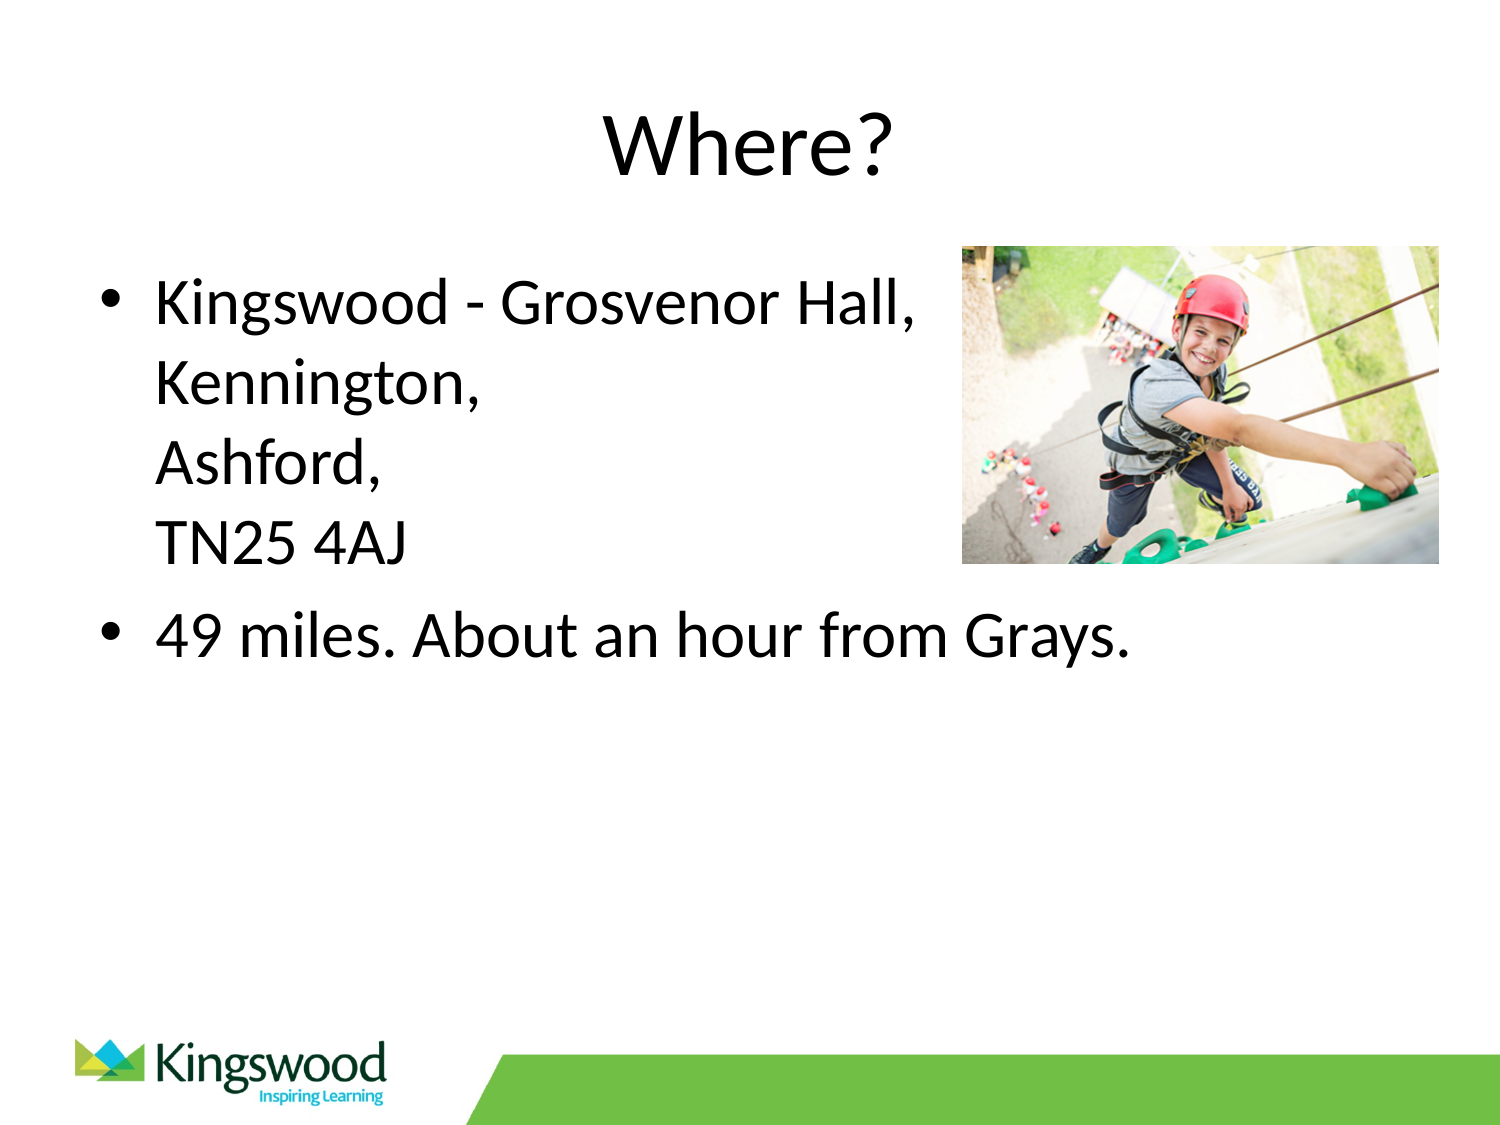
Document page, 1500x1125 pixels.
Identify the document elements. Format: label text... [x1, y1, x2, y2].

title Where? [75, 45, 1425, 233]
picture [962, 246, 1439, 565]
picture [24, 1017, 1500, 1125]
list Kingswood - Grosvenor Hall, Kennington, Ashford, TN25 4AJ 49 miles. About an hour from Grays. [84, 250, 1435, 993]
